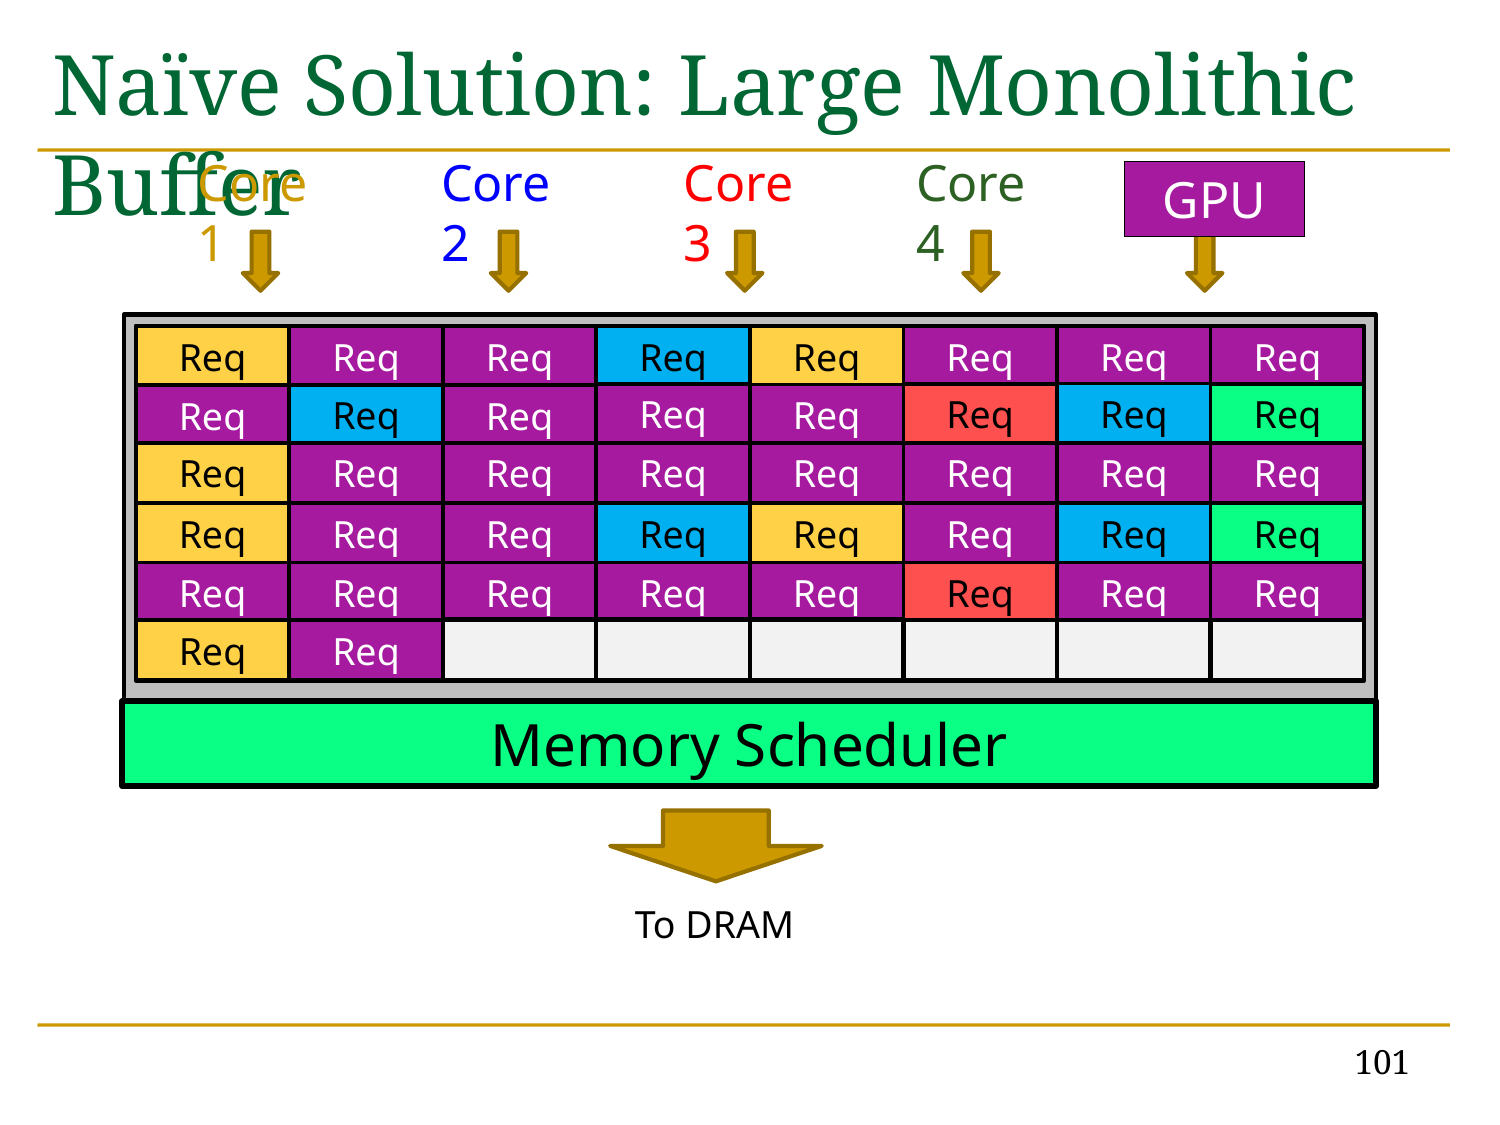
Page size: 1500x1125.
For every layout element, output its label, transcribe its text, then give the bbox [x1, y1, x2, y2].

text_box [608, 808, 824, 884]
text_box Req [1057, 383, 1211, 442]
text_box Req [1057, 562, 1210, 618]
text_box Core 2 [425, 144, 607, 280]
text_box Req [903, 442, 1057, 503]
text_box [901, 618, 1055, 683]
text_box Req [443, 442, 597, 503]
text_box Req [903, 503, 1057, 562]
text_box Req [443, 385, 597, 442]
text_box Req [749, 384, 904, 442]
text_box Req [597, 503, 750, 562]
text_box Core 4 [900, 144, 1082, 280]
text_box [731, 280, 759, 293]
text_box To DRAM [431, 893, 998, 954]
text_box Req [443, 562, 597, 617]
text_box Req [1210, 326, 1365, 383]
text_box Req [442, 326, 596, 385]
text_box Req [289, 442, 443, 503]
text_box [594, 617, 748, 683]
title Naïve Solution: Large Monolithic Buffer [37, 24, 1451, 150]
text_box Req [597, 562, 749, 617]
text_box Req [289, 385, 443, 442]
text_box Req [750, 326, 903, 384]
text_box Req [749, 442, 903, 503]
text_box Req [750, 503, 903, 562]
text_box [441, 617, 594, 683]
text_box Core 3 [668, 144, 850, 280]
text_box Req [903, 383, 1057, 442]
text_box Req [1057, 326, 1210, 383]
text_box Req [442, 503, 597, 562]
text_box Core 1 [182, 144, 364, 280]
text_box [1185, 237, 1225, 293]
text_box Req [749, 562, 904, 617]
text_box Req [289, 619, 441, 680]
slide_number 101 [1074, 1018, 1426, 1095]
text_box Req [289, 326, 442, 385]
text_box Req [135, 562, 290, 619]
text_box [1209, 618, 1366, 683]
text_box [967, 280, 995, 293]
text_box Req [596, 326, 750, 383]
text_box GPU [1124, 161, 1305, 237]
text_box [1055, 618, 1209, 683]
text_box Req [290, 562, 443, 619]
text_box Req [903, 326, 1057, 383]
text_box Req [1210, 442, 1365, 503]
text_box Req [1211, 383, 1365, 442]
text_box Req [135, 385, 289, 442]
text_box Req [1057, 503, 1211, 562]
text_box [122, 312, 1378, 706]
text_box Req [1211, 503, 1365, 562]
text_box [748, 617, 906, 683]
text_box Req [135, 503, 289, 562]
text_box Req [904, 562, 1057, 618]
text_box Req [135, 619, 289, 680]
text_box Req [597, 442, 749, 503]
text_box Req [135, 442, 289, 503]
text_box Memory Scheduler [122, 701, 1376, 787]
text_box Req [596, 383, 750, 442]
text_box [246, 280, 275, 293]
text_box Req [1057, 442, 1210, 503]
text_box Req [1210, 562, 1365, 618]
text_box [134, 619, 287, 683]
text_box Req [135, 326, 289, 385]
text_box [494, 280, 523, 293]
text_box Req [289, 503, 442, 562]
